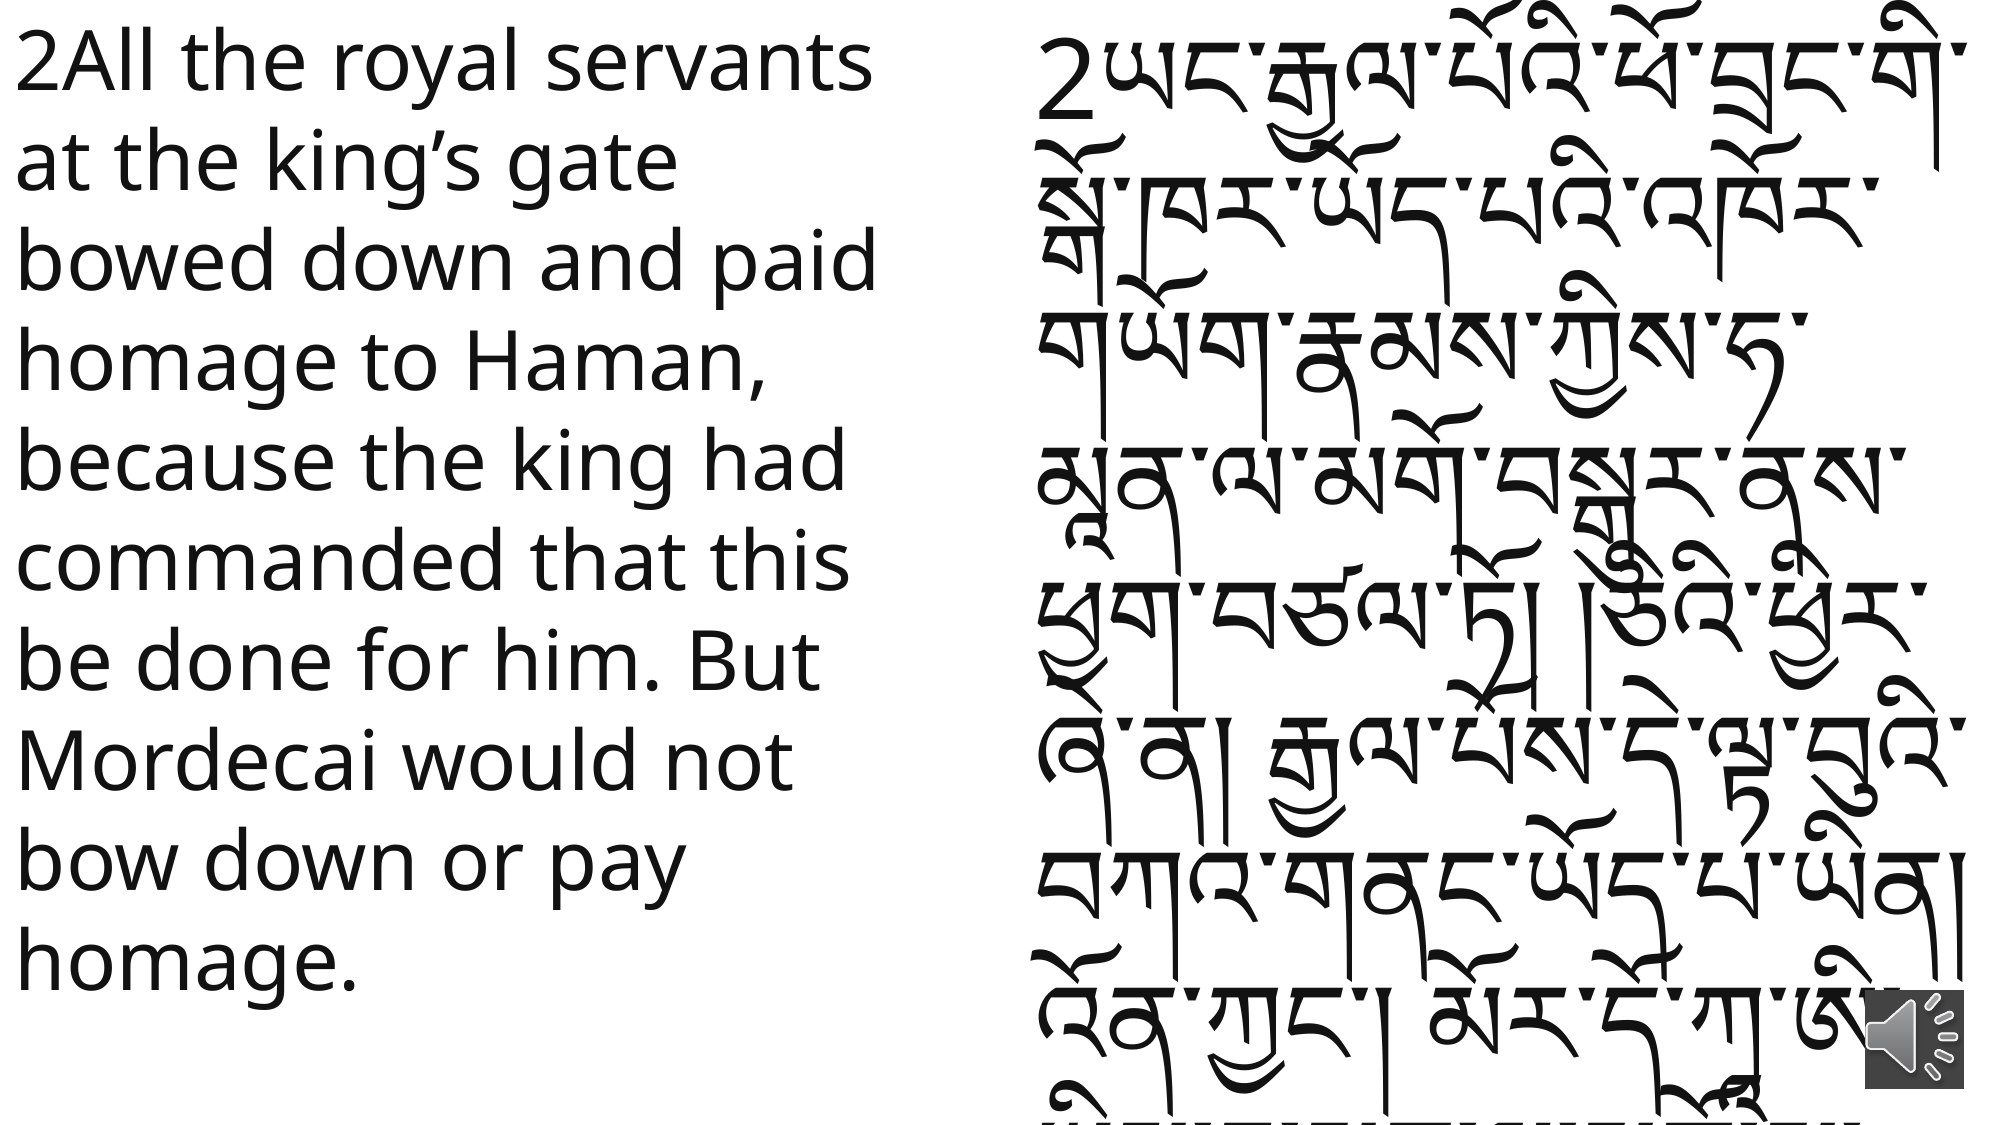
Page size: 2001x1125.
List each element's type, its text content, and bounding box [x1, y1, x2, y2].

picture [1864, 989, 1965, 1090]
text_box 2ཡང་རྒྱལ་པོའི་ཕོ་བྲང་གི་སྒོ་ཁར་ཡོད་པའི་འཁོར་གཡོག་རྣམས་ཀྱིས་ཧ་མཱན་ལ་མགོ་བསྒུར་ནས་ཕྱག་བཙལ་ཏོ། །ཅིའི་ཕྱིར་ཞེ་ན། རྒྱལ་པོས་དེ་ལྟ་བུའི་བཀའ་གནང་ཡོད་པ་ཡིན། འོན་ཀྱང་། མོར་དོ་ཀཱ་ཨི་ཡིས་ཧ་མཱན་ལ་མགོ་མ་སྒུར་ཕྱག་ཀྱང་མ་བཙལ་ཏོ། ། [1019, 0, 2000, 1125]
text_box 2All the royal servants at the king’s gate bowed down and paid homage to Haman, because the king had commanded that this be done for him. But Mordecai would not bow down or pay homage. [0, 0, 981, 1125]
